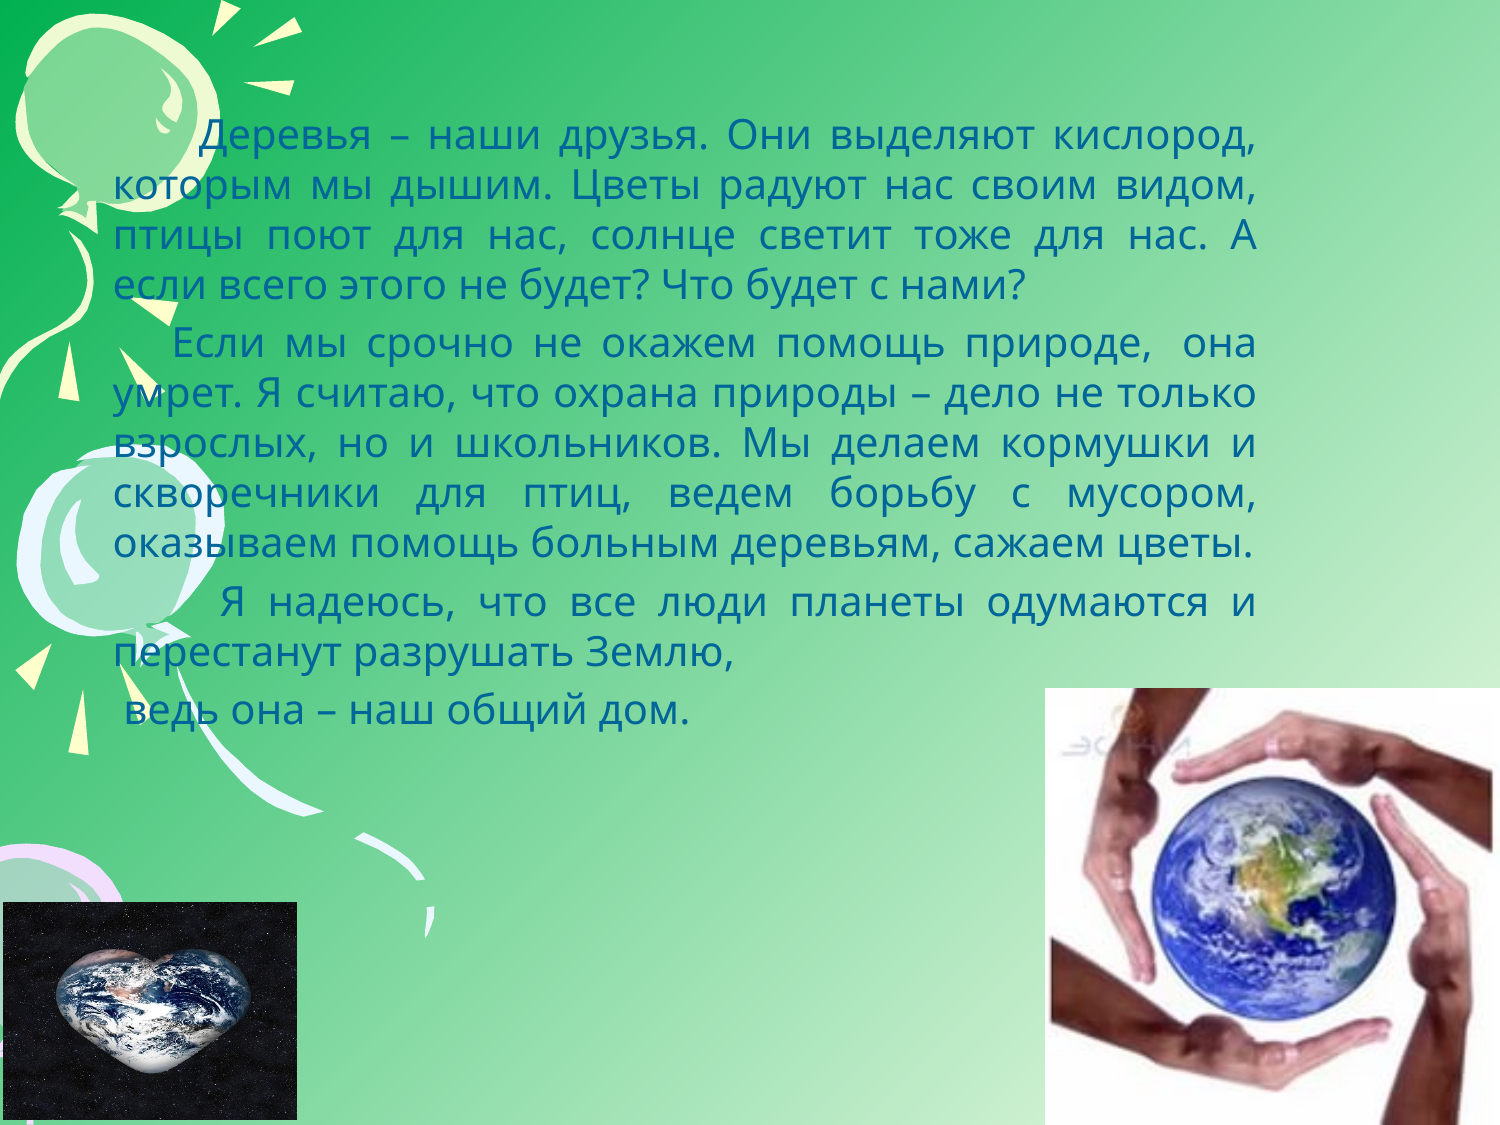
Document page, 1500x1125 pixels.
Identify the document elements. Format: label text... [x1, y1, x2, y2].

picture [3, 901, 297, 1120]
list Деревья – наши друзья. Они выделяют кислород, которым мы дышим. Цветы радуют нас своим видом, птицы поют для нас, солнце светит тоже для нас. А если всего этого не будет? Что будет с нами? Если мы срочно не окажем помощь природе, она умрет. Я считаю, что охрана природы – дело не только взрослых, но и школьников. Мы делаем кормушки и скворечники для птиц, ведем борьбу с мусором, оказываем помощь больным деревьям, сажаем цветы. Я надеюсь, что все люди планеты одумаются и перестанут разрушать Землю, ведь она – наш общий дом. [97, 99, 1273, 593]
picture [1045, 688, 1500, 1125]
